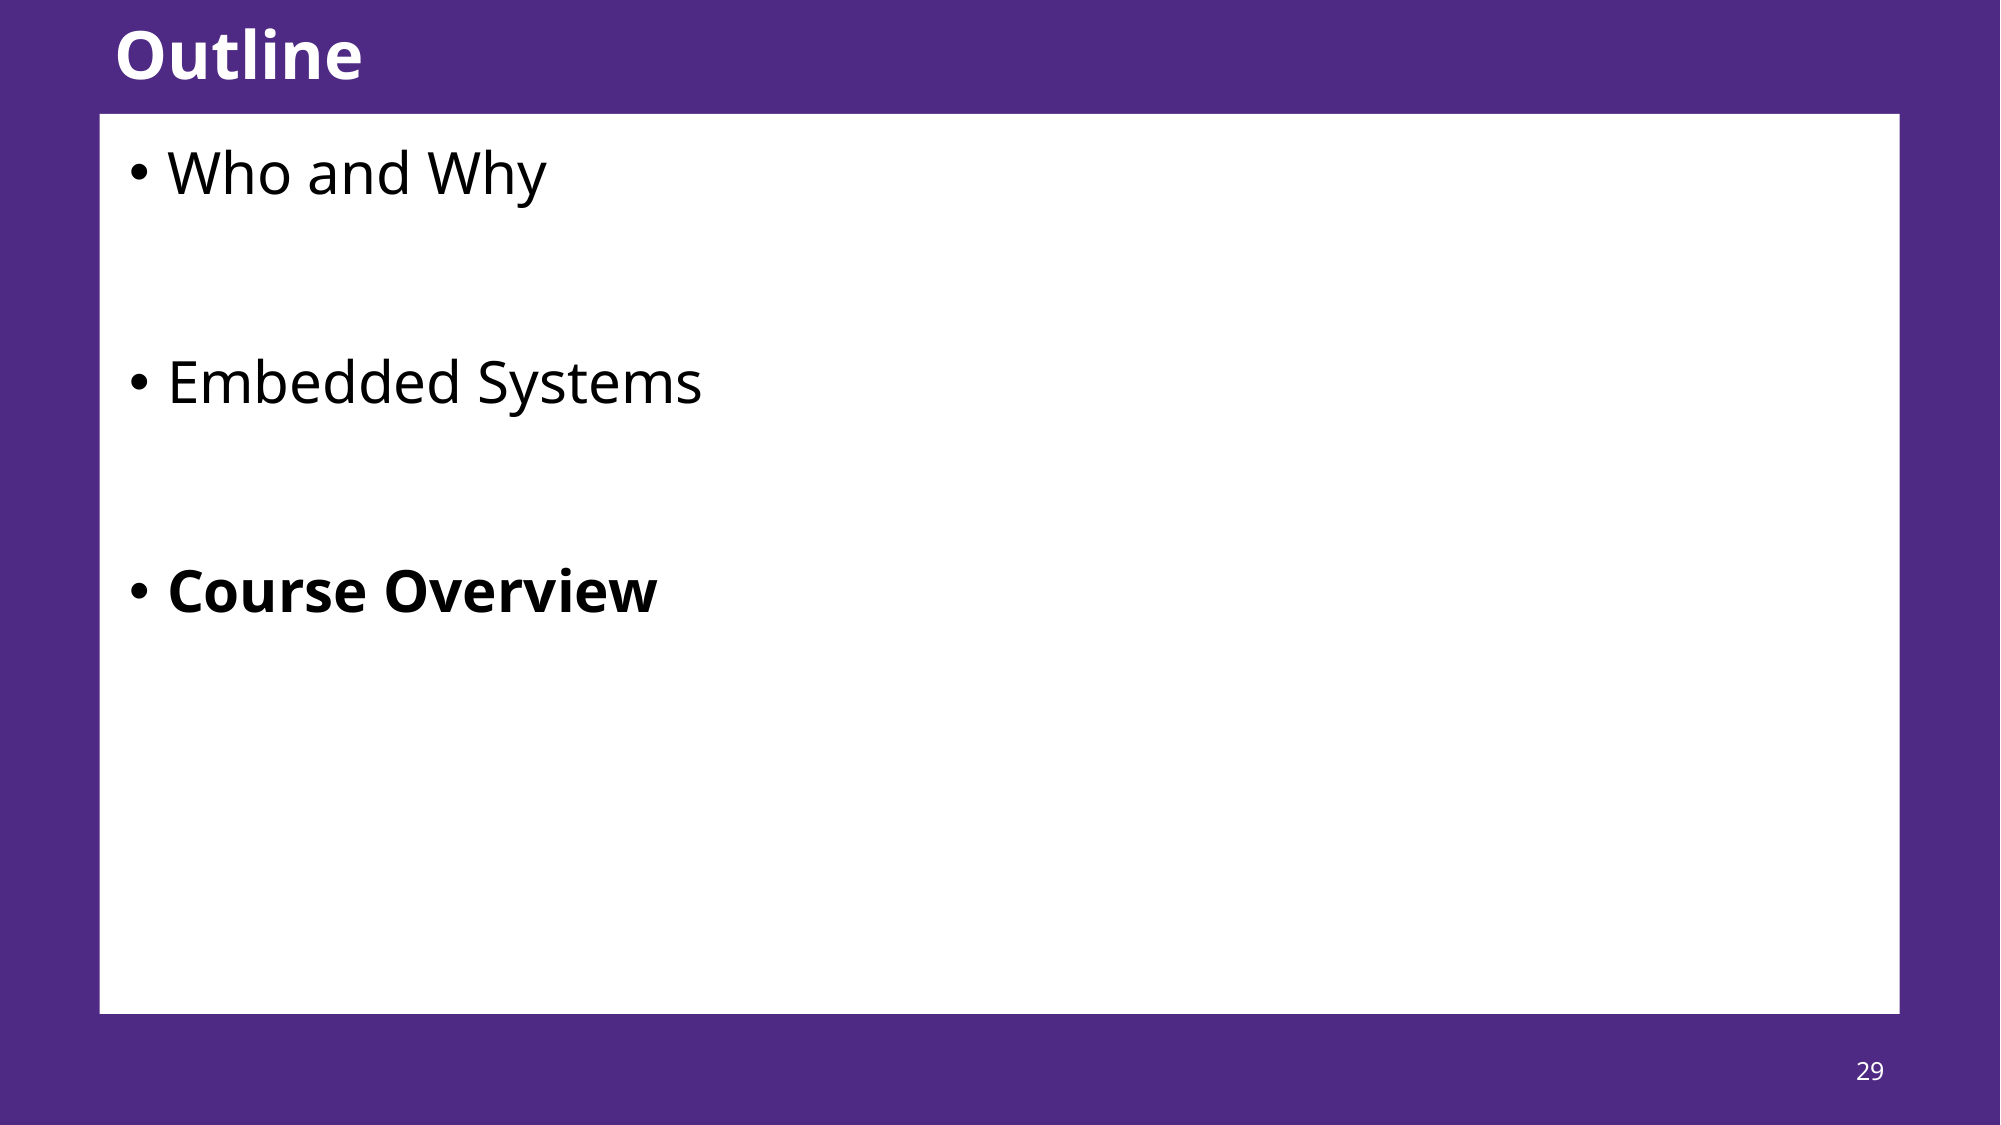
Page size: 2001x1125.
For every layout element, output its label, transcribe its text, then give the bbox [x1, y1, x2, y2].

list Who and Why Embedded Systems Course Overview [99, 114, 1900, 1014]
title Outline [99, 1, 1900, 114]
slide_number 29 [1749, 1042, 1900, 1103]
